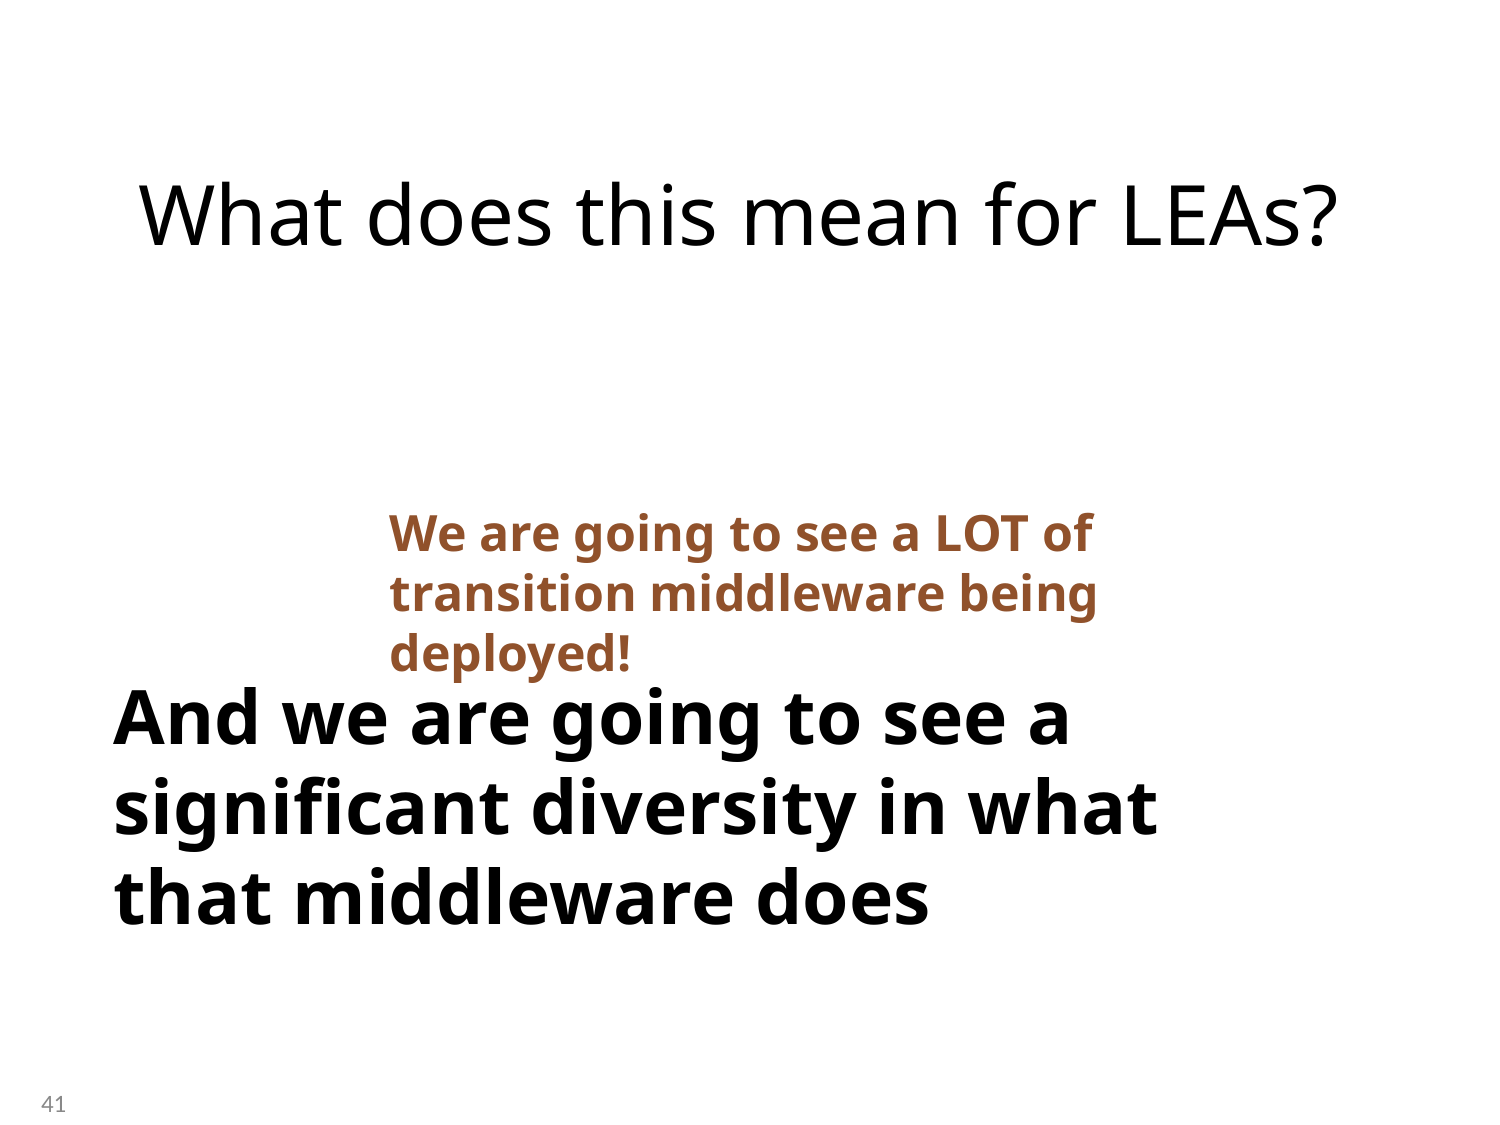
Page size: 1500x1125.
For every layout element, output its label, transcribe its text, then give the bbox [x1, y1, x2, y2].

title What does this mean for LEAs? [74, 44, 1404, 381]
slide_number 41 [16, 1087, 81, 1119]
list And we are going to see a significant diversity in what that middleware does [98, 661, 1191, 877]
text_box We are going to see a LOT of transition middleware being deployed! [374, 494, 1125, 689]
